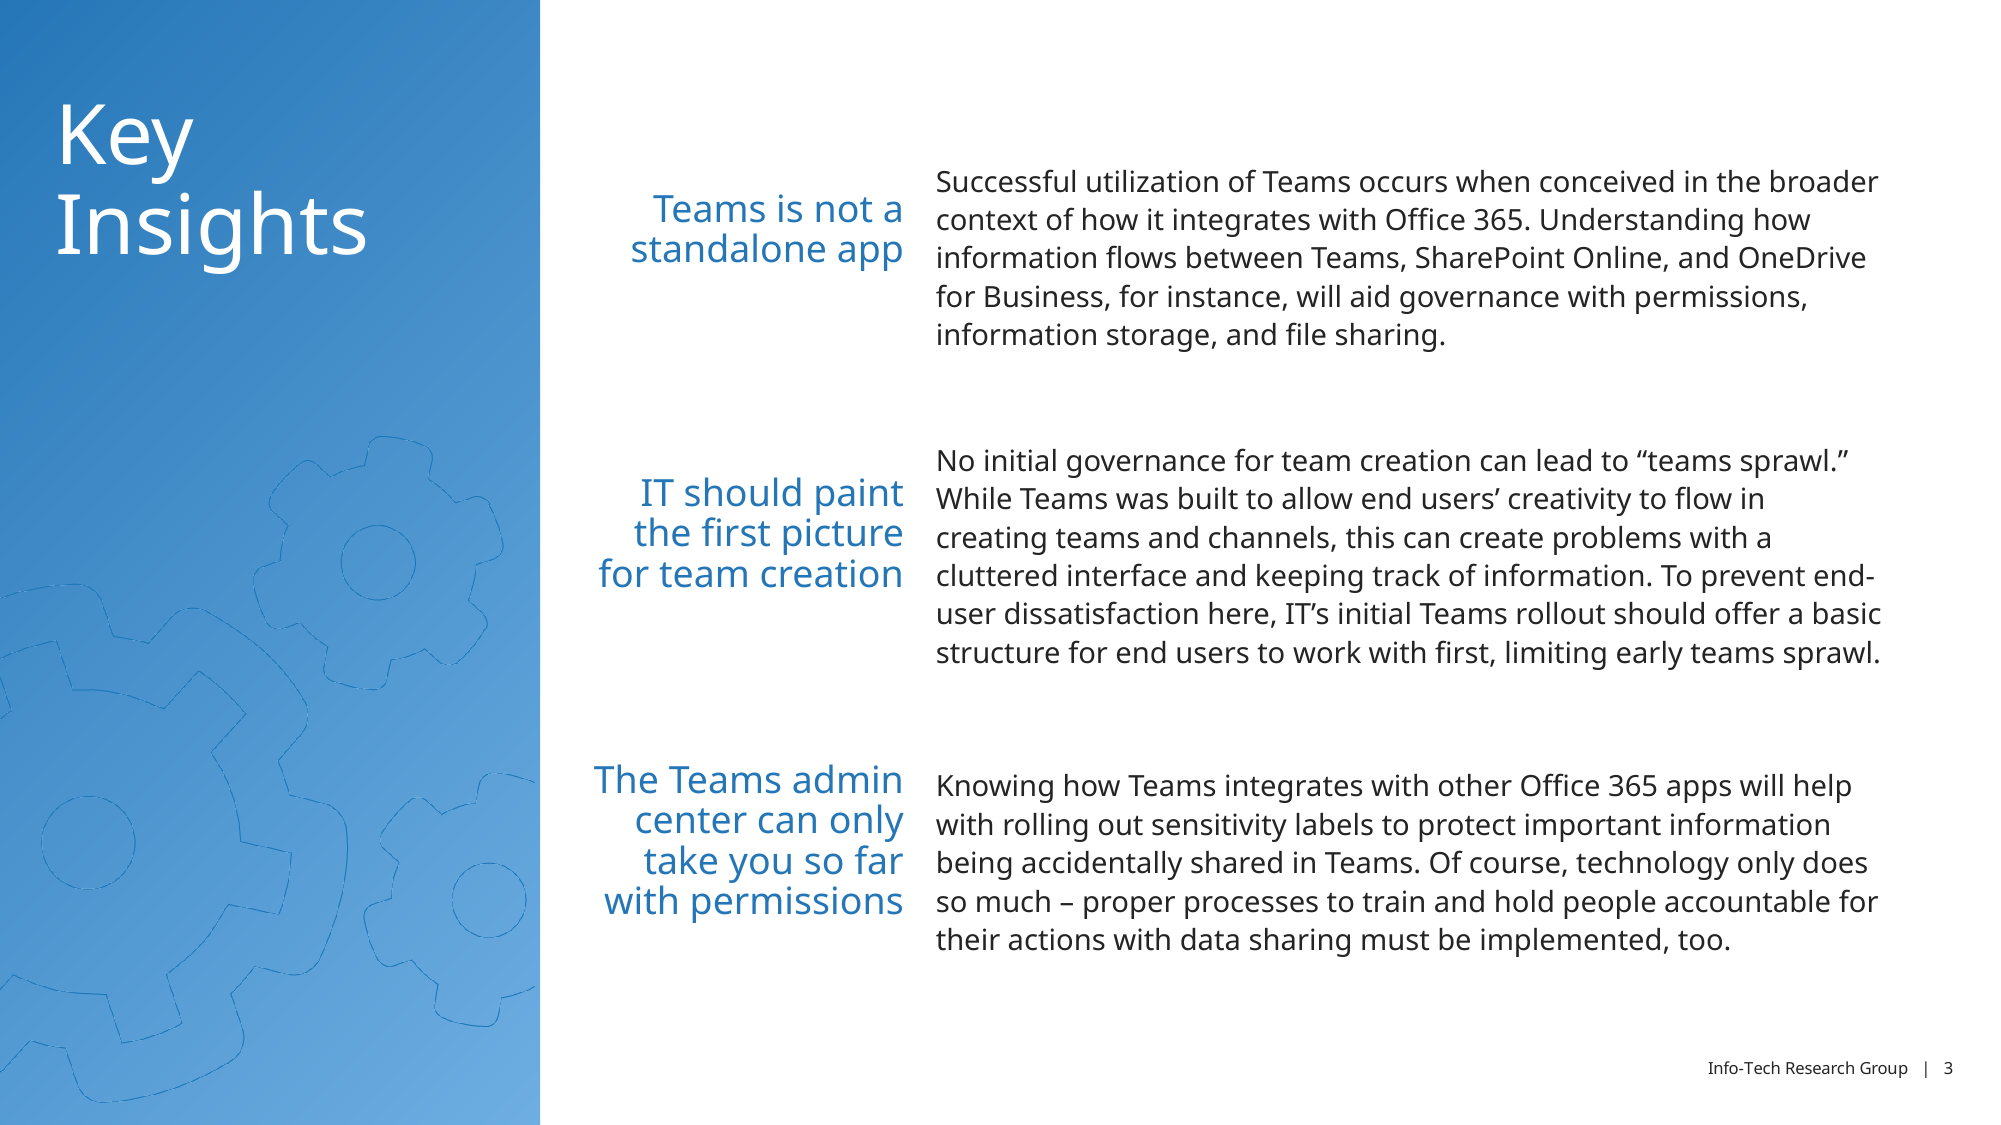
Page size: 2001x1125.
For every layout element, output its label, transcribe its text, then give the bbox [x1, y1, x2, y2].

list Teams is not a standalone app [587, 189, 905, 429]
picture [0, 343, 535, 1125]
title Key Insights [55, 93, 490, 284]
list The Teams admin center can only take you so far with permissions [587, 761, 905, 1000]
list Knowing how Teams integrates with other Office 365 apps will help with rolling out sensitivity labels to protect important information being accidentally shared in Teams. Of course, technology only does so much – proper processes to train and hold people accountable for their actions with data sharing must be implemented, too. [935, 764, 1905, 939]
list No initial governance for team creation can lead to “teams sprawl.” While Teams was built to allow end users’ creativity to flow in creating teams and channels, this can create problems with a cluttered interface and keeping track of information. To prevent end-user dissatisfaction here, IT’s initial Teams rollout should offer a basic structure for end users to work with first, limiting early teams sprawl. [935, 438, 1886, 668]
list IT should paint the first picture for team creation [587, 473, 905, 713]
list Successful utilization of Teams occurs when conceived in the broader context of how it integrates with Office 365. Understanding how information flows between Teams, SharePoint Online, and OneDrive for Business, for instance, will aid governance with permissions, information storage, and file sharing. [935, 159, 1886, 334]
